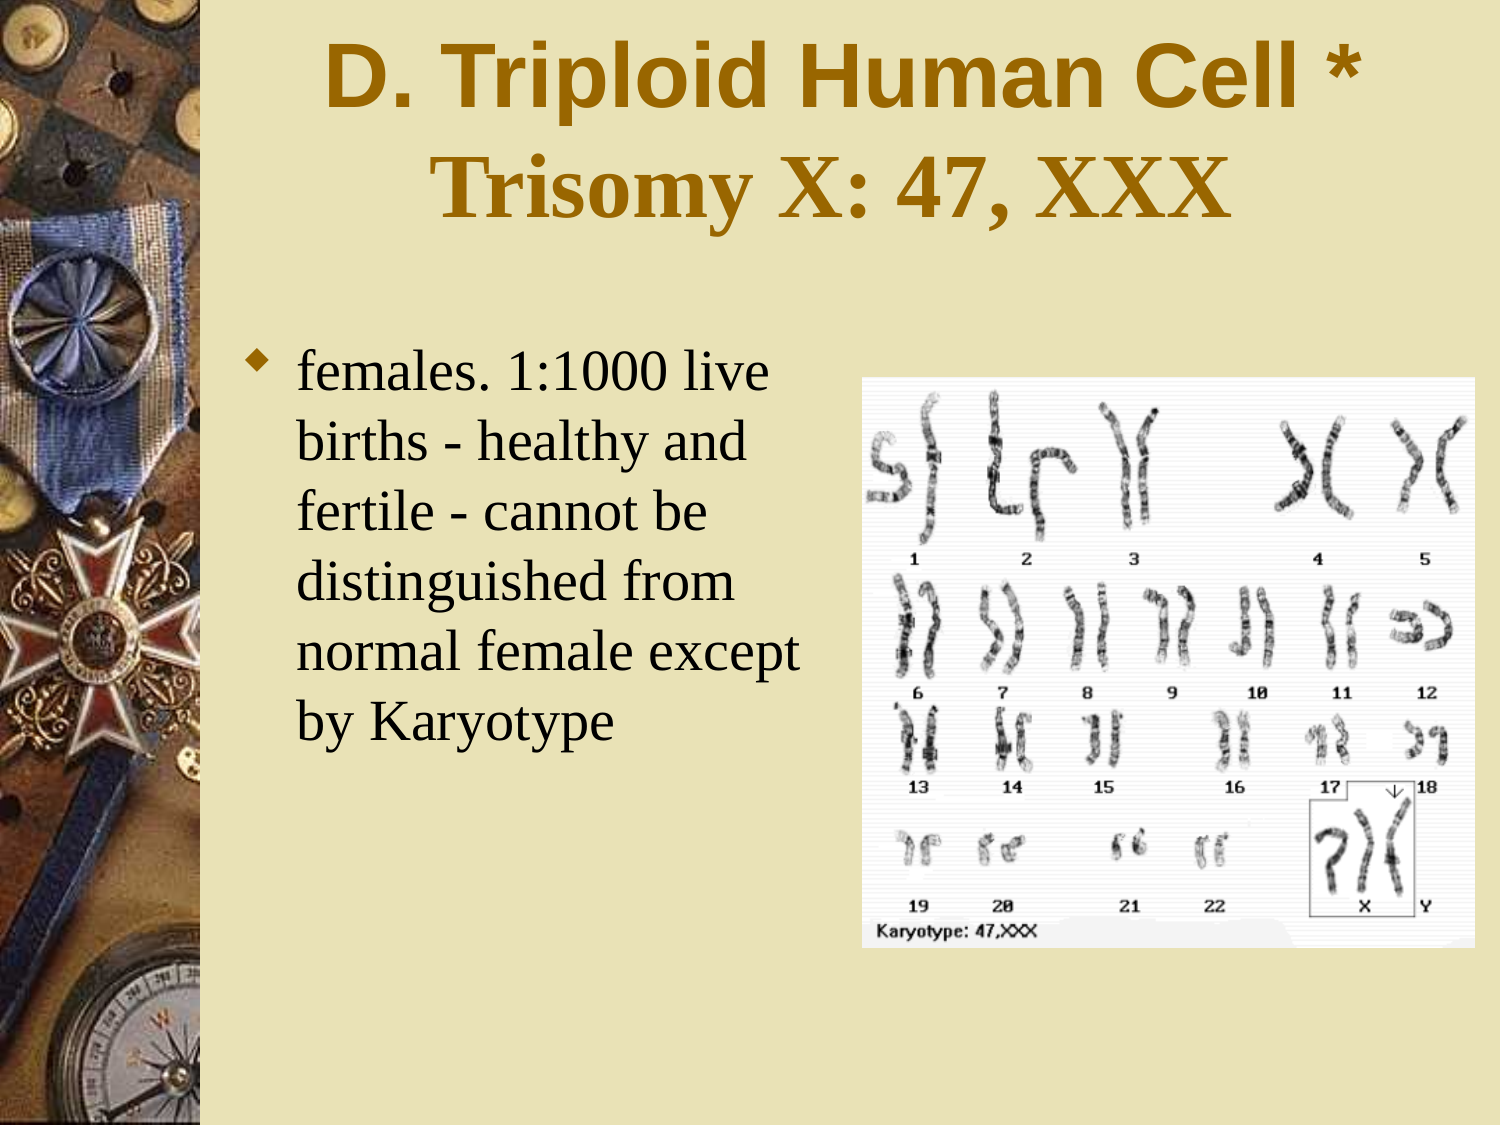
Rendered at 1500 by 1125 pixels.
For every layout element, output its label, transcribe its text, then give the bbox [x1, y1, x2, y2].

picture [0, 0, 200, 1125]
list females. 1:1000 live births - healthy and fertile - cannot be distinguished from normal female except by Karyotype [225, 324, 838, 1000]
title D. Triploid Human Cell * Trisomy X: 47, XXX [225, 87, 1463, 275]
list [862, 376, 1476, 949]
